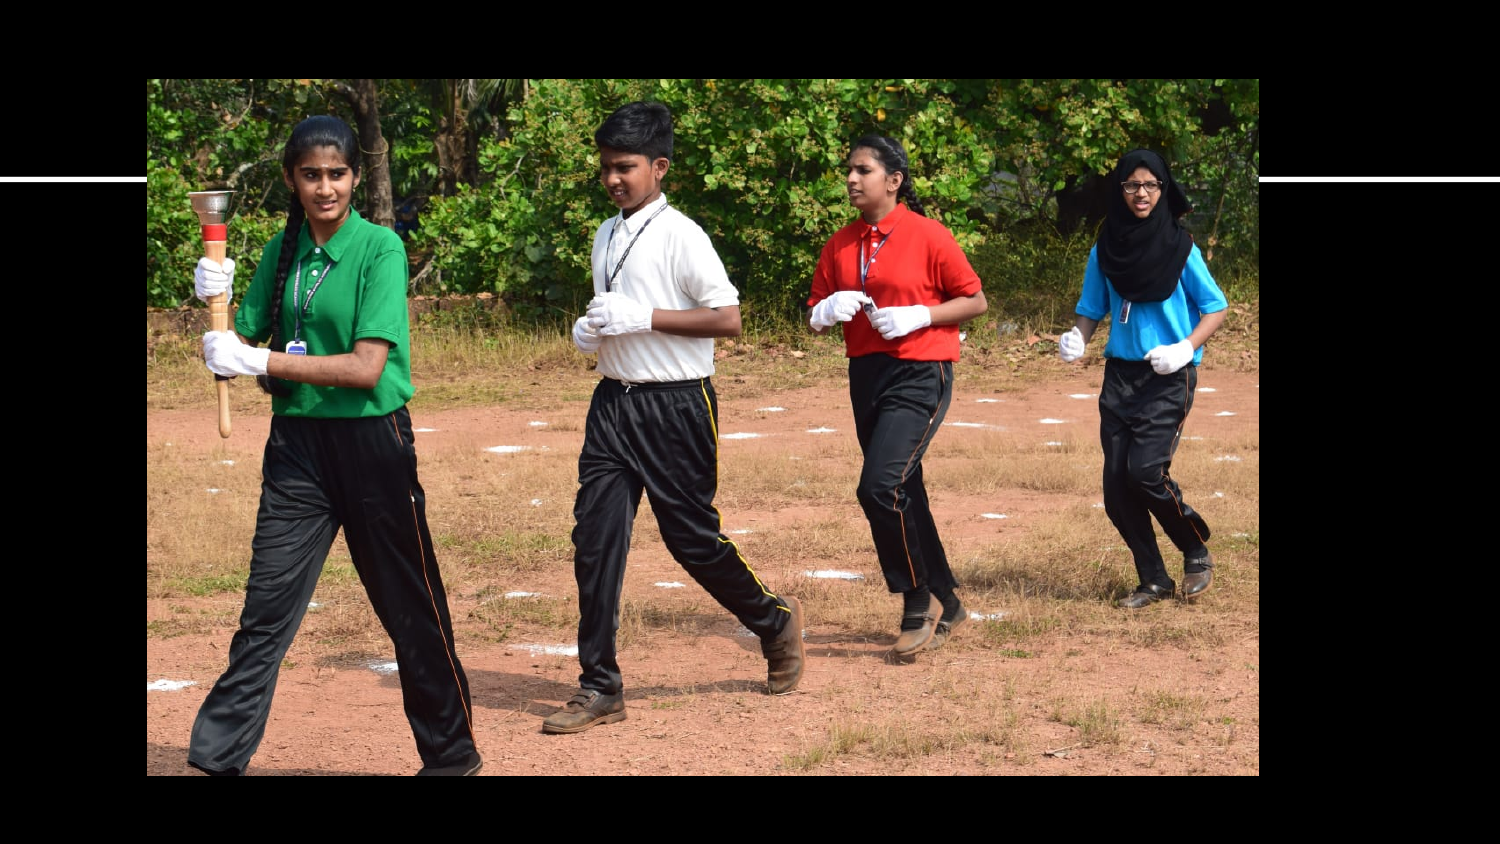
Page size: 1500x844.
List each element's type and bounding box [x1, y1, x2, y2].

list [147, 79, 1259, 776]
